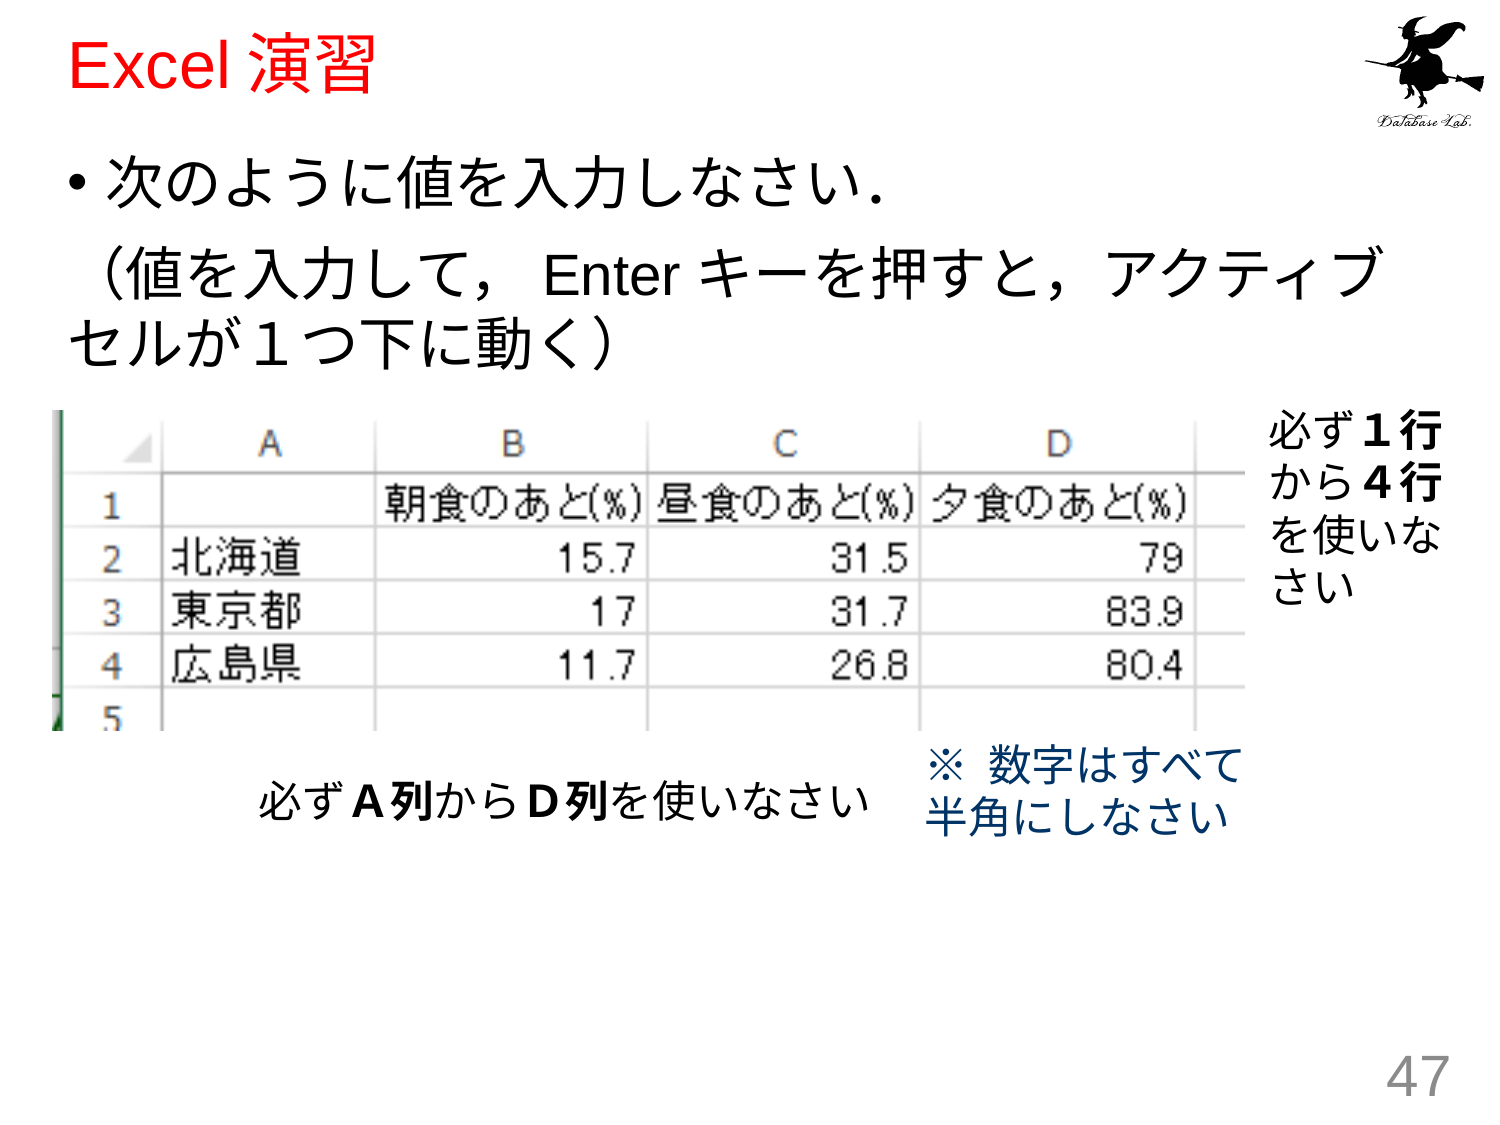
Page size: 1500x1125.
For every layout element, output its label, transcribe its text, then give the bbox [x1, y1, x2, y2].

picture [1362, 14, 1486, 130]
picture [52, 410, 1245, 731]
slide_number 47 [1129, 1042, 1467, 1103]
list 次のように値を入力しなさい． （値を入力して，Enterキーを押すと，アクティブセルが１つ下に動く） [52, 138, 1441, 1014]
title Excel演習 [52, 28, 1441, 106]
text_box ※ 数字はすべて 半角にしなさい [909, 730, 1262, 852]
text_box 必ず１行 から４行 を使いな さい [1253, 394, 1500, 622]
text_box 必ずＡ列からＤ列を使いなさい [243, 766, 893, 835]
